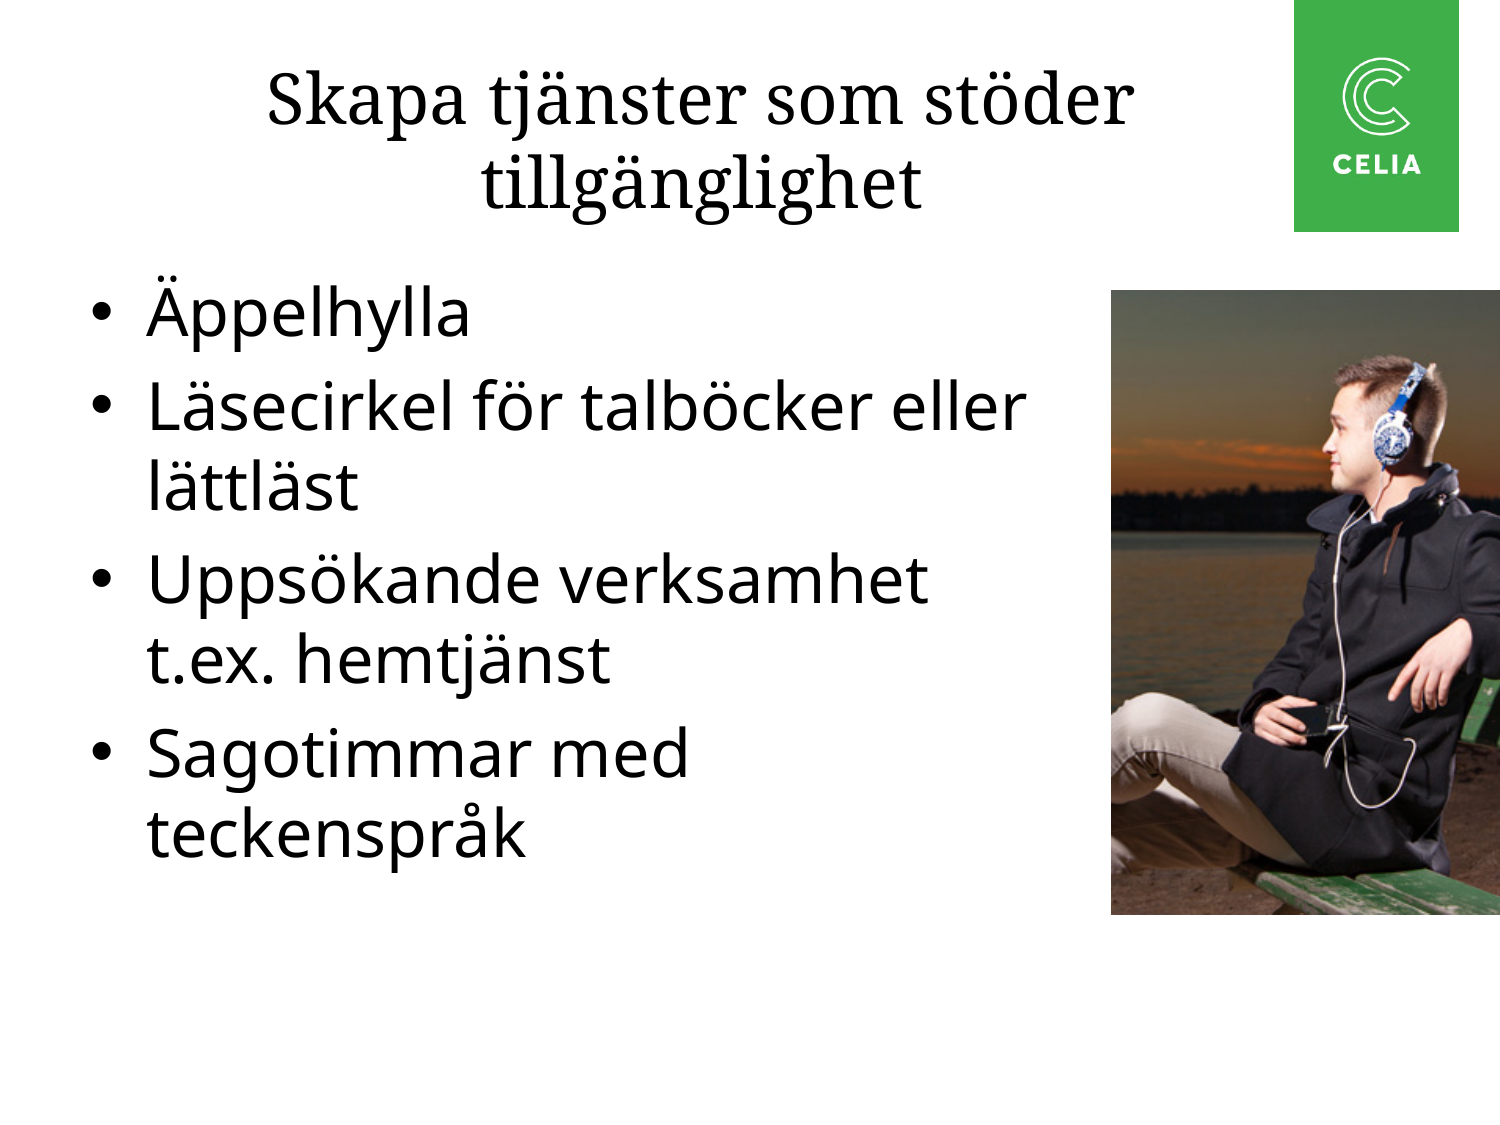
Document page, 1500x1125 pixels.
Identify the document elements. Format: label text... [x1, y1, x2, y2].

picture [1111, 290, 1500, 915]
picture [1294, 0, 1459, 232]
title Skapa tjänster som stöder tillgänglighet [75, 45, 1329, 232]
list Äppelhylla Läsecirkel för talböcker eller lättläst Uppsökande verksamhet t.ex. hemtjänst Sagotimmar med teckenspråk [75, 262, 1081, 1005]
